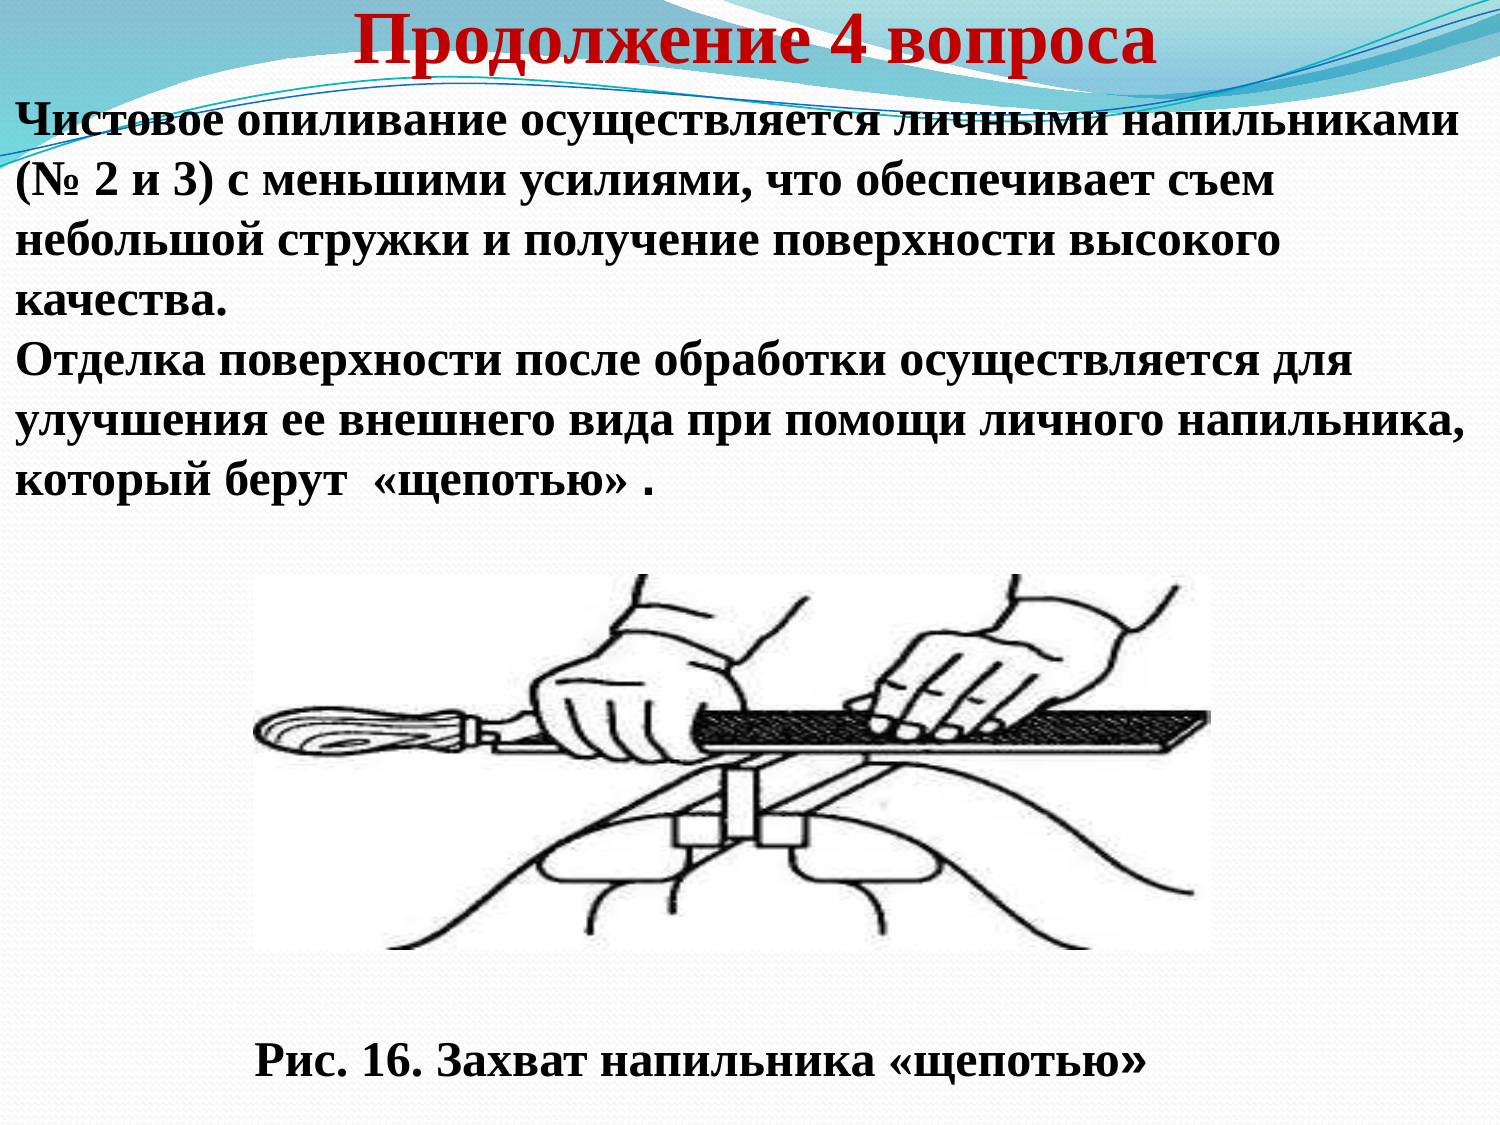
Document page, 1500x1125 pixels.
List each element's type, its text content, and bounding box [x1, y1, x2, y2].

text_box Рис. 16. Захват напильника «щепотью» [0, 1019, 1500, 1095]
picture [253, 573, 1211, 951]
text_box Чистовое опиливание осуществляется личными напильниками (№ 2 и 3) с меньшими усилиями, что обеспечивает съем небольшой стружки и получение поверхности высокого качества. Отделка поверхности после обработки осуществляется для улучшения ее внешнего вида при помощи личного напильника, который берут «щепотью» . [0, 78, 1500, 513]
title Продолжение 4 вопроса [0, 0, 1500, 78]
